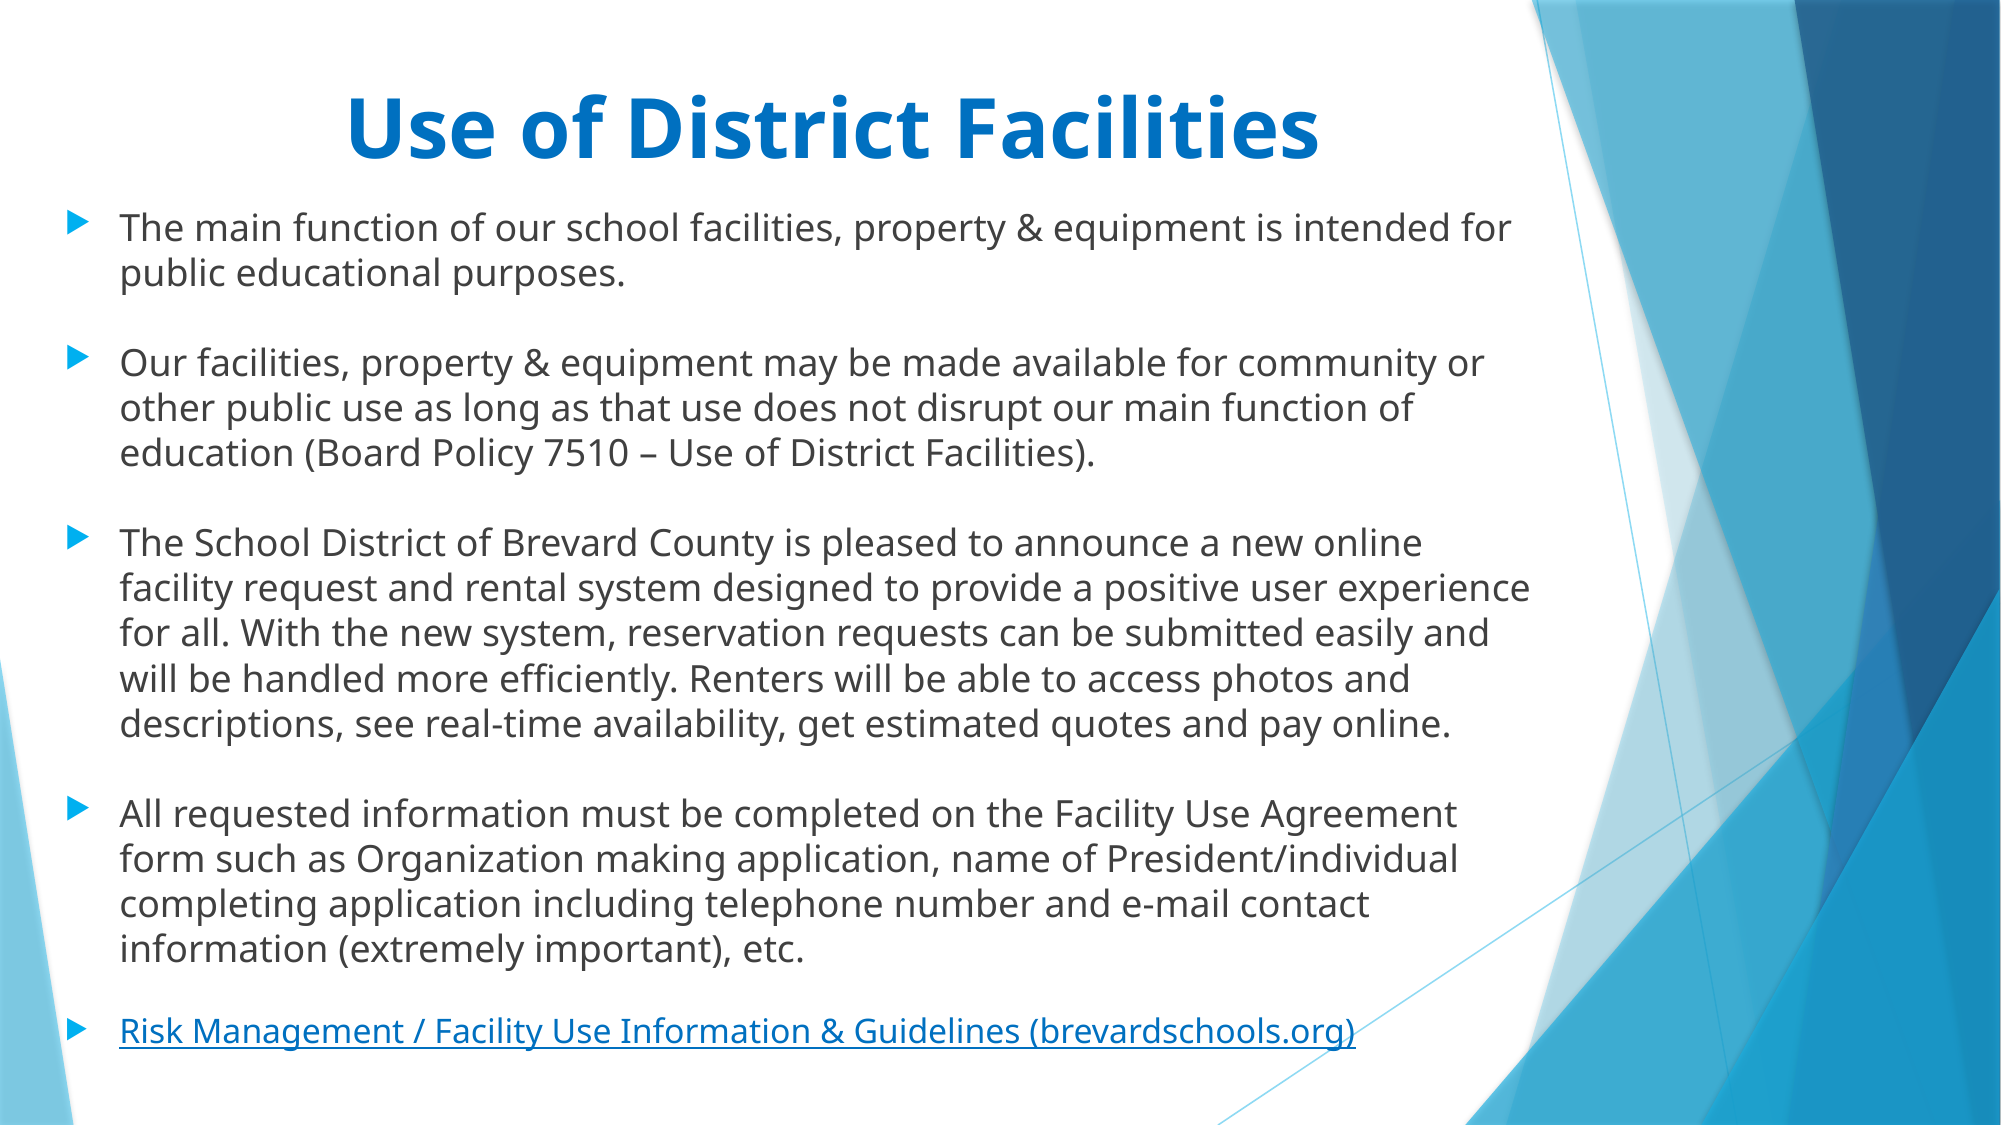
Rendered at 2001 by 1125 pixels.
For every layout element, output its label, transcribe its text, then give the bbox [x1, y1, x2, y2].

text_box The main function of our school facilities, property & equipment is intended for public educational purposes. Our facilities, property & equipment may be made available for community or other public use as long as that use does not disrupt our main function of education (Board Policy 7510 – Use of District Facilities). The School District of Brevard County is pleased to announce a new online facility request and rental system designed to provide a positive user experience for all. With the new system, reservation requests can be submitted easily and will be handled more efficiently. Renters will be able to access photos and descriptions, see real-time availability, get estimated quotes and pay online. All requested information must be completed on the Facility Use Agreement form such as Organization making application, name of President/individual completing application including telephone number and e-mail contact information (extremely important), etc. Risk Management / Facility Use Information & Guidelines (brevardschools.org) [49, 196, 1555, 1078]
text_box Use of District Facilities [72, 68, 1594, 197]
